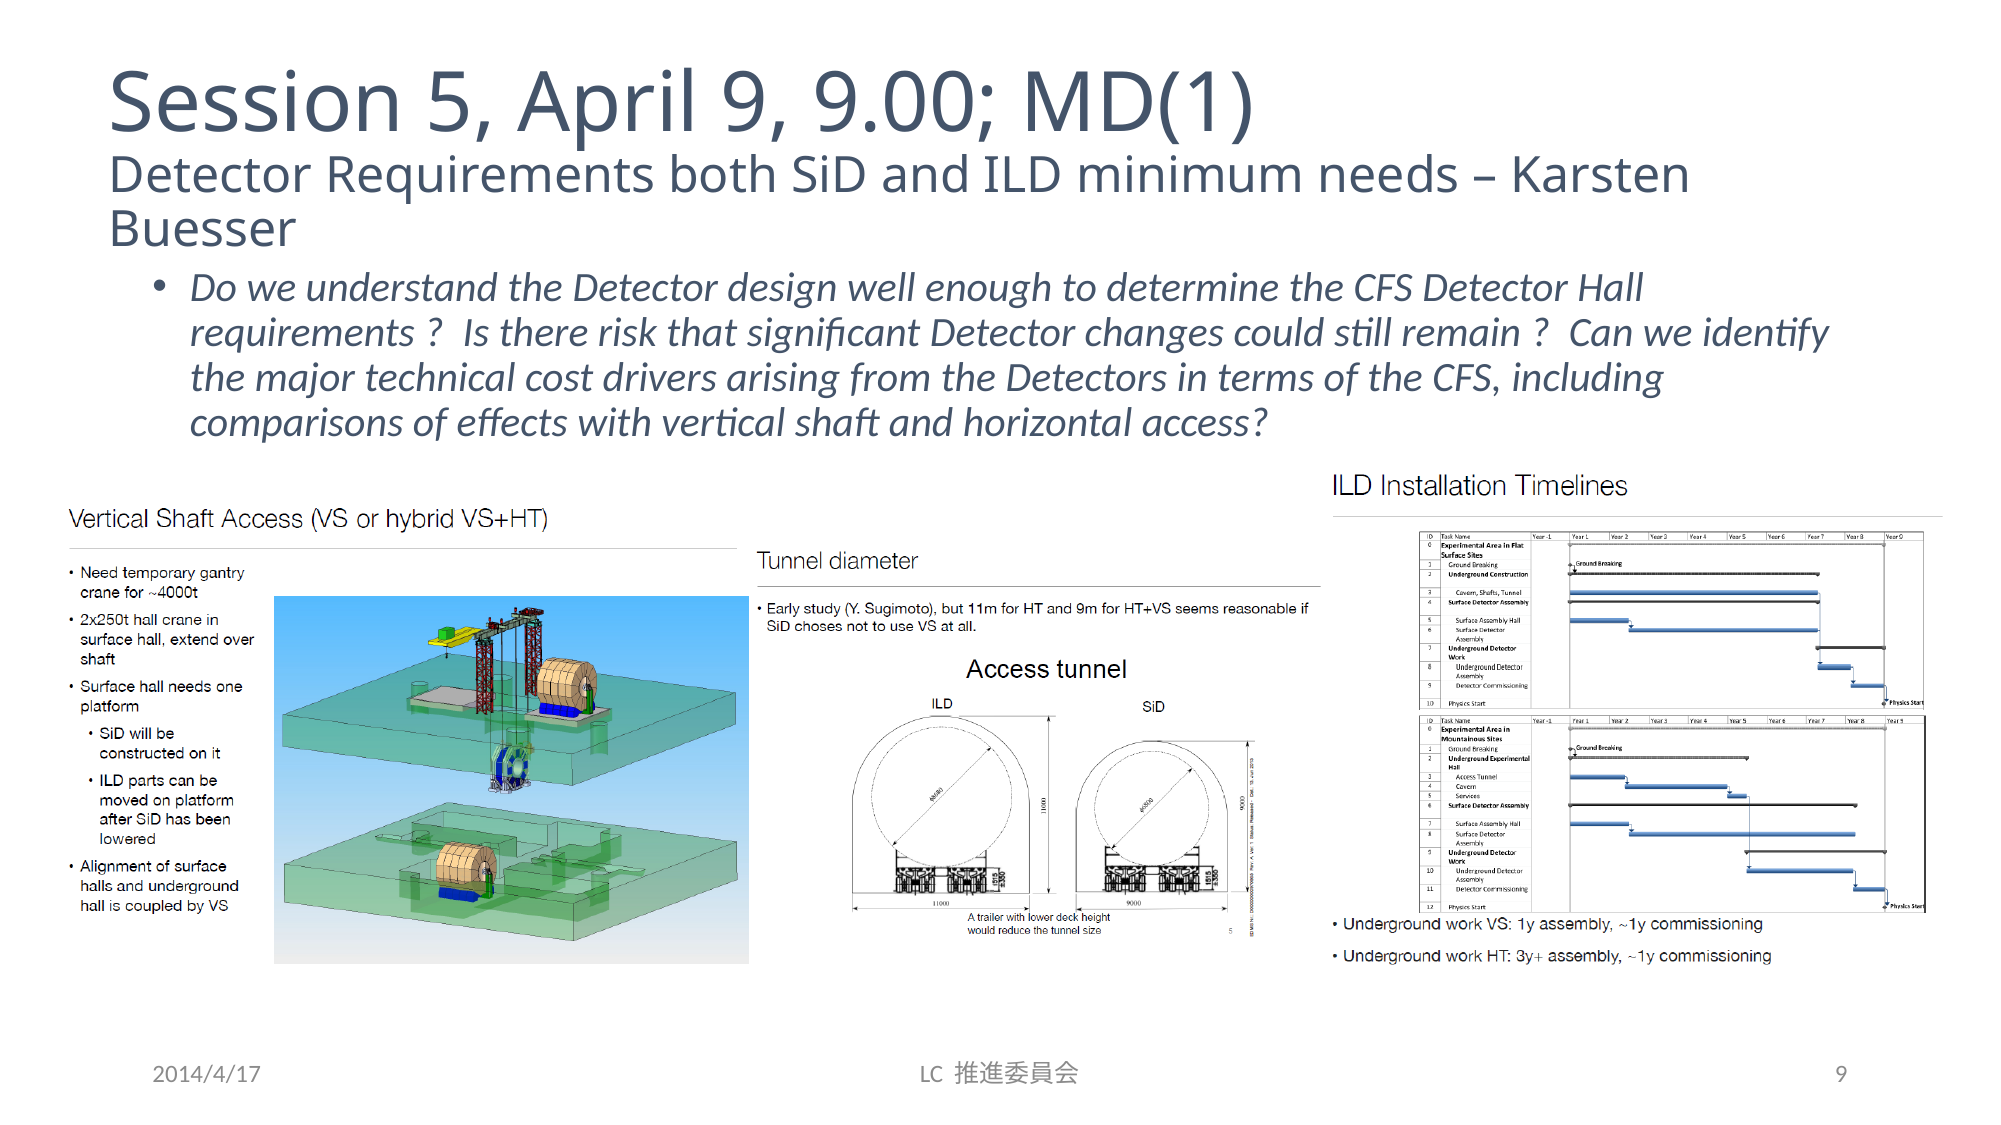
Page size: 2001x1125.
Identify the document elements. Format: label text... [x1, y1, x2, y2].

footer LC 推進委員会 [662, 1042, 1338, 1103]
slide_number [137, 1042, 588, 1103]
slide_number 9 [1412, 1042, 1863, 1103]
list Do we understand the Detector design well enough to determine the CFS Detector Hall requirements ? Is there risk that significant Detector changes could still remain ? Can we identify the major technical cost drivers arising from the Detectors in terms of the CFS, including comparisons of effects with vertical shaft and horizontal access? [137, 257, 1863, 443]
title Session 5, April 9, 9.00; MD(1) Detector Requirements both SiD and ILD minimum needs – Karsten Buesser [93, 38, 1819, 279]
picture [57, 461, 1943, 985]
